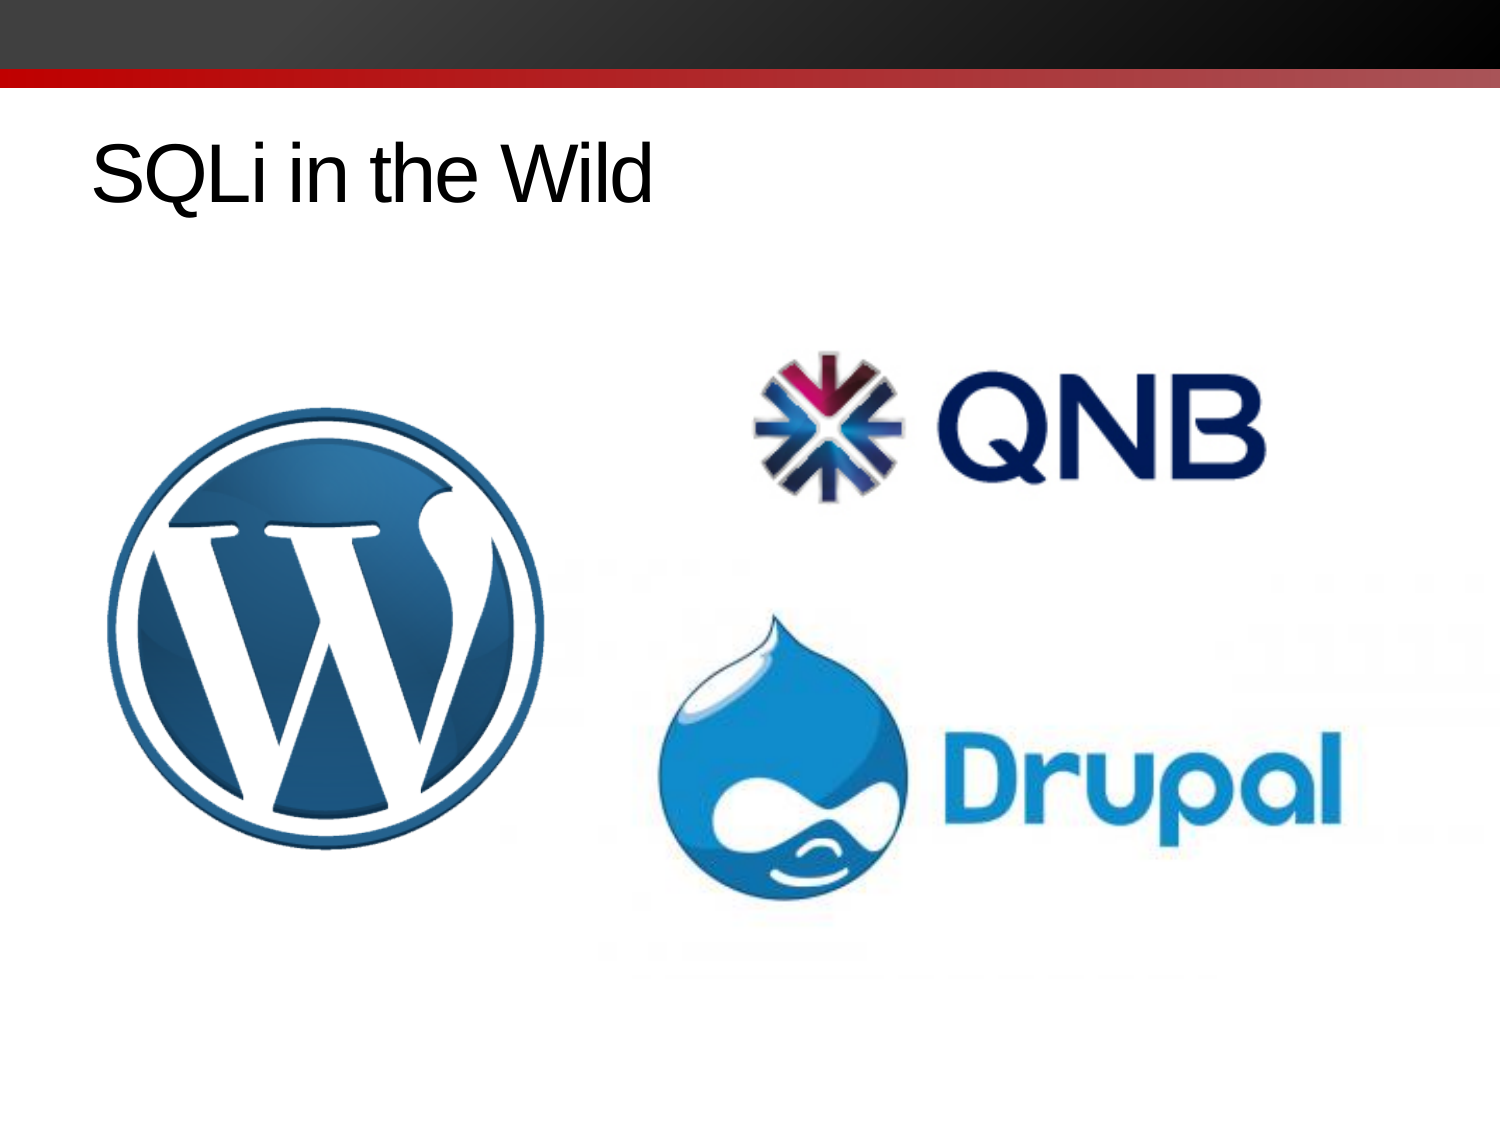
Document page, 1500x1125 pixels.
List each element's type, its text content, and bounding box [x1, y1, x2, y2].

title SQLi in the Wild [75, 87, 1425, 250]
picture [749, 249, 1272, 607]
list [499, 559, 1500, 979]
picture [34, 374, 626, 903]
